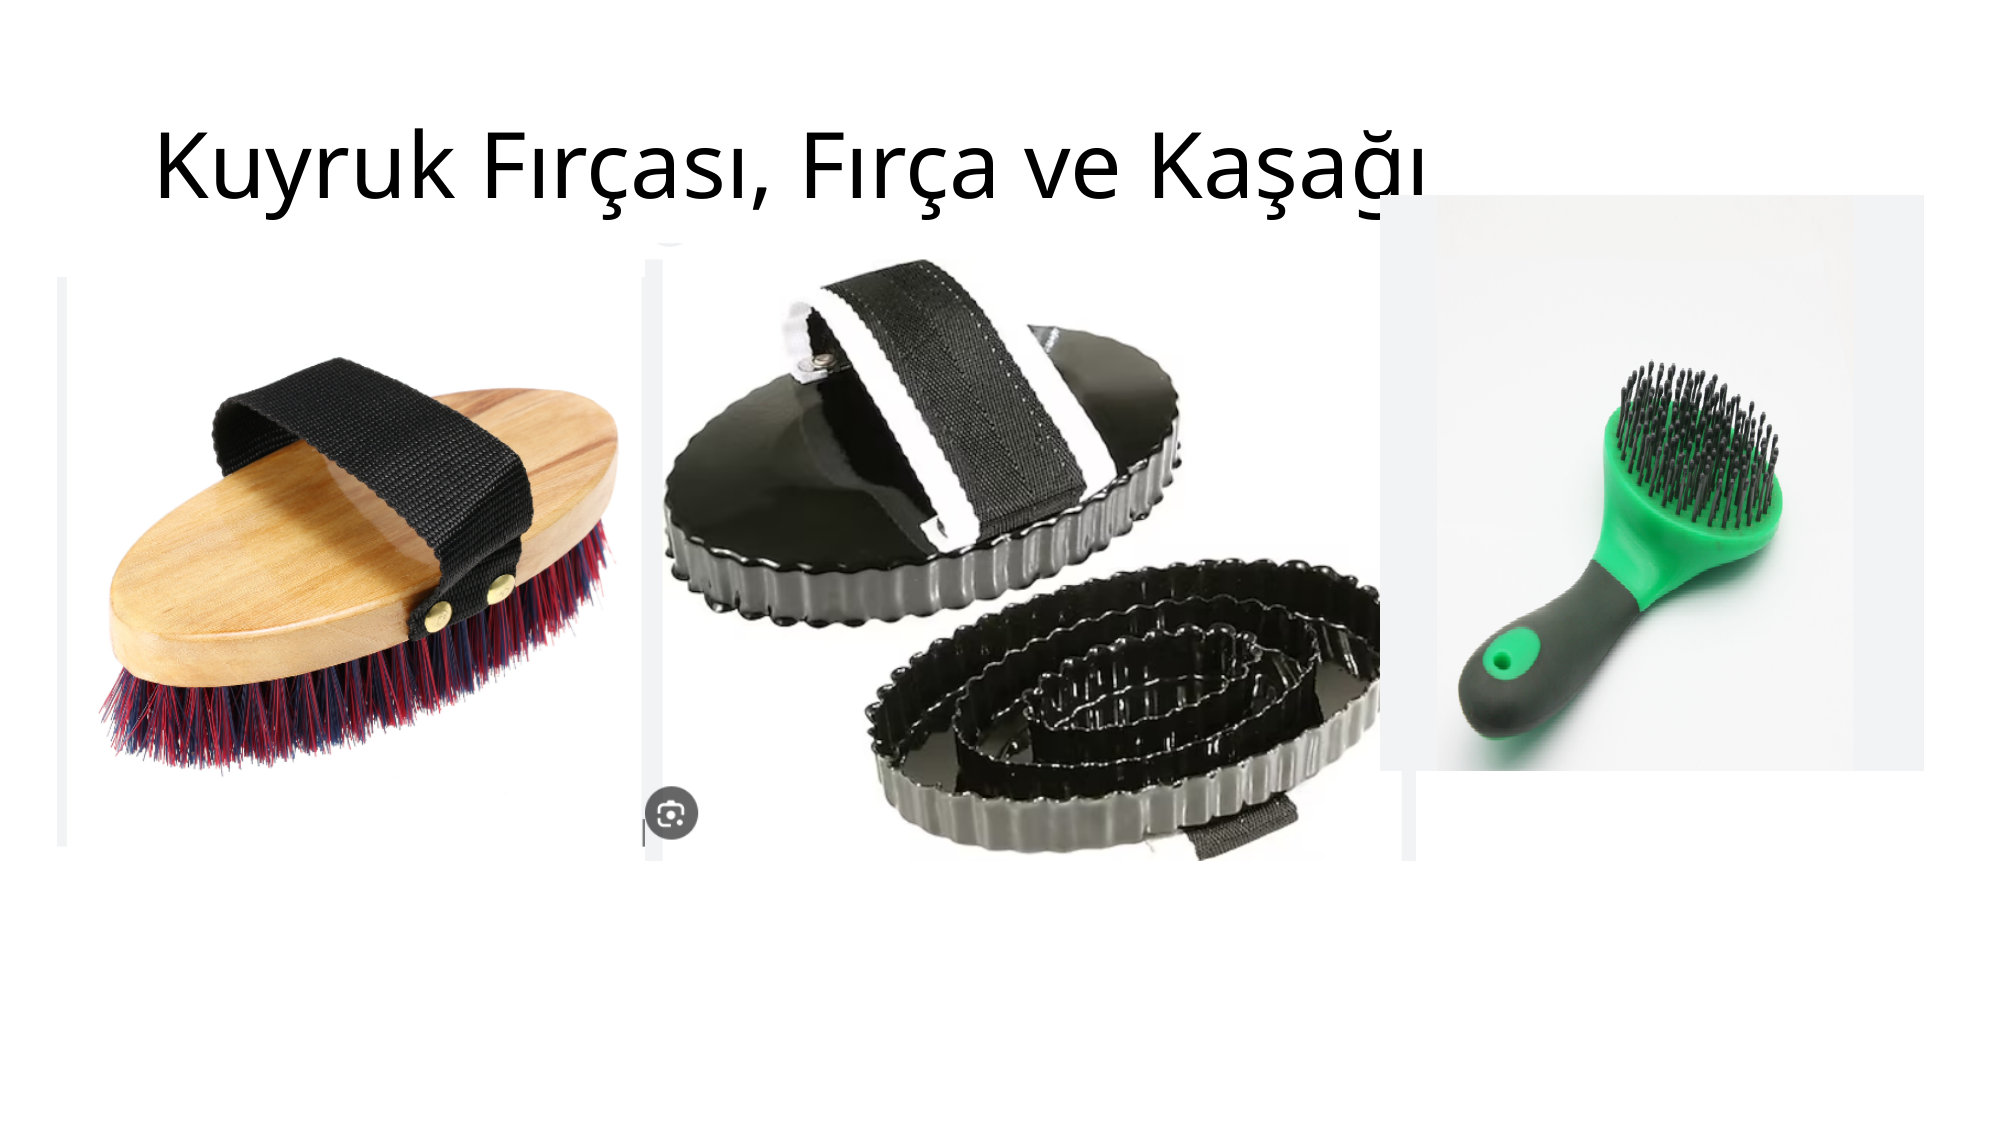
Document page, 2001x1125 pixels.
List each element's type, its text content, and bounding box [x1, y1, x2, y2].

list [57, 277, 645, 861]
picture [645, 195, 1924, 861]
title Kuyruk Fırçası, Fırça ve Kaşağı [137, 59, 1863, 277]
